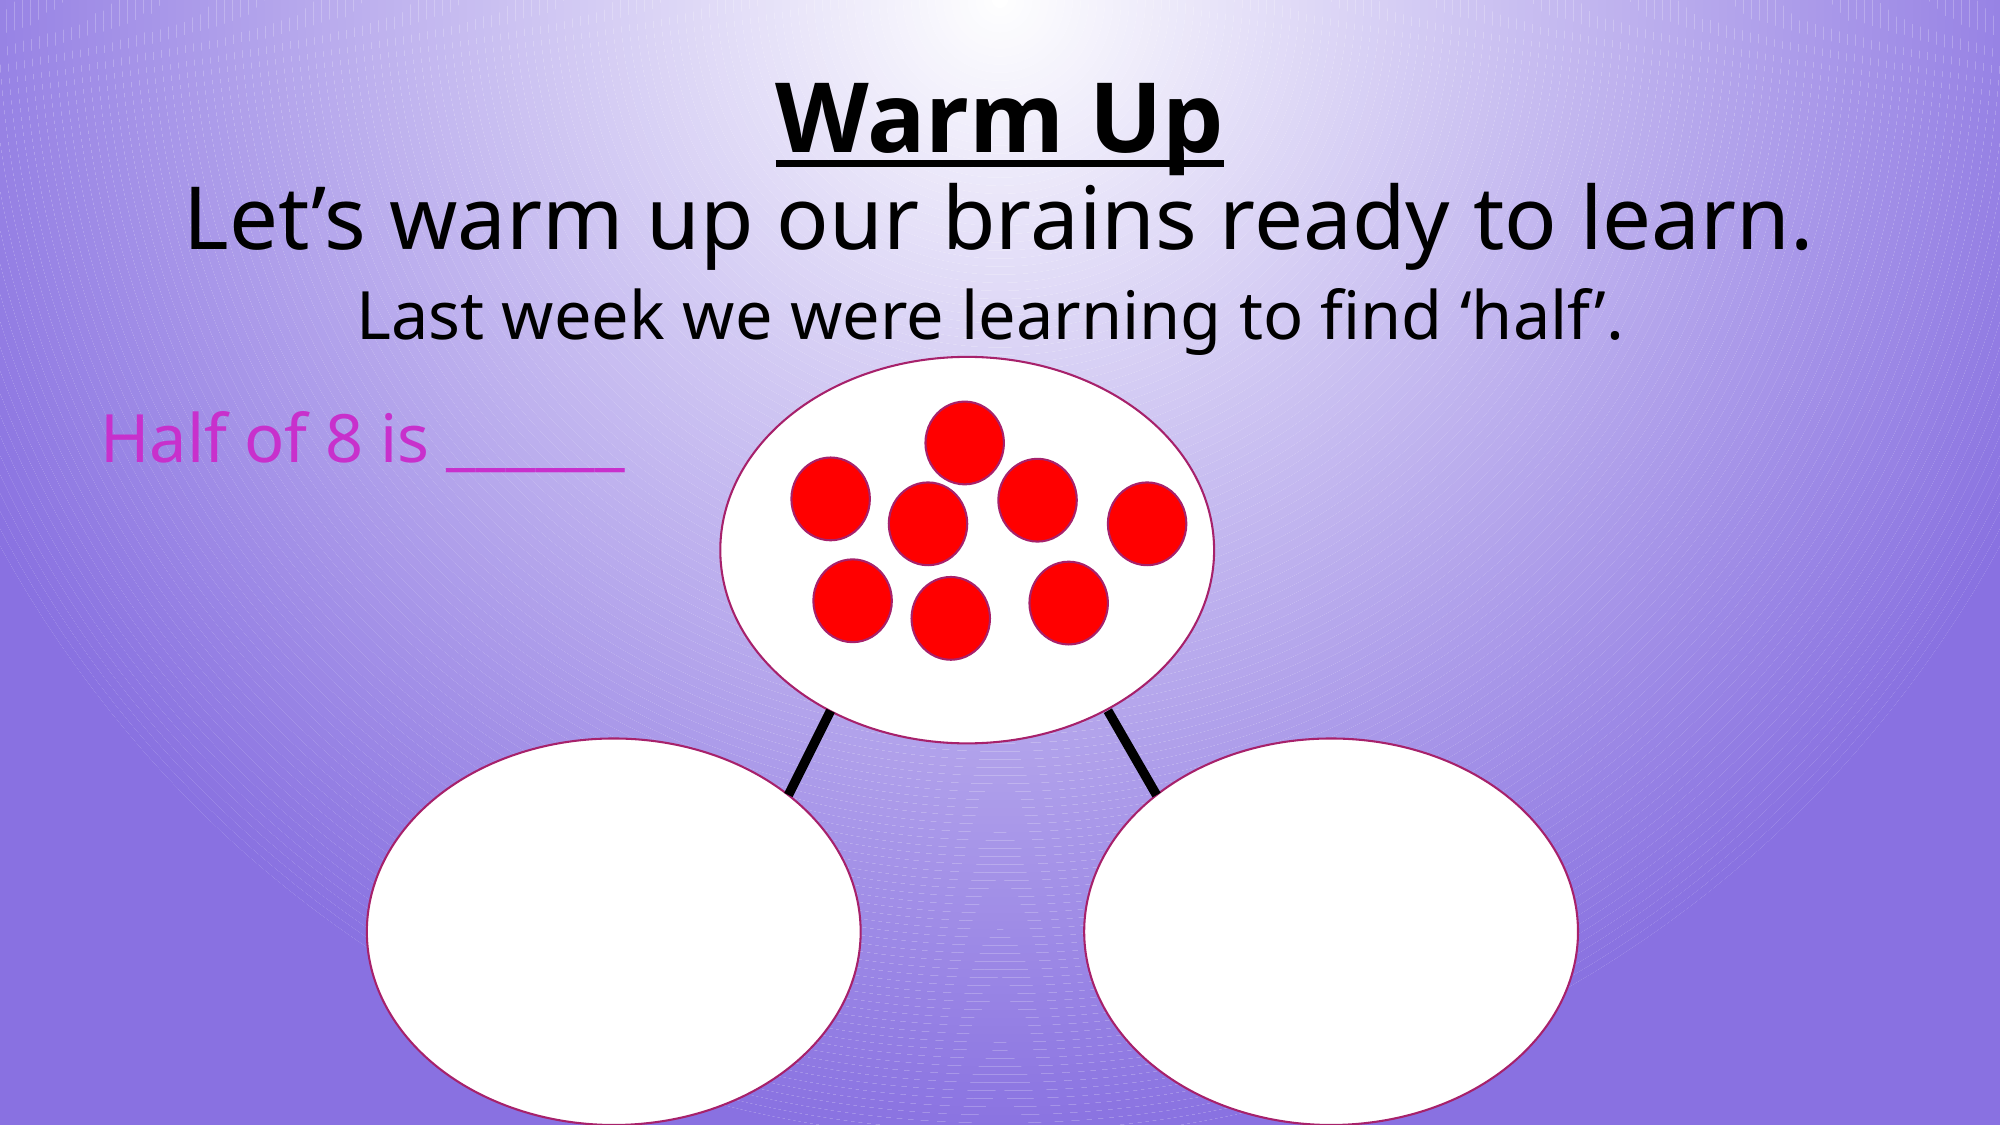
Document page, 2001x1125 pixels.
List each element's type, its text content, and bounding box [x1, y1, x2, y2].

text_box Half of 8 is ______ [85, 388, 641, 484]
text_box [788, 710, 831, 796]
text_box Last week we were learning to find ‘half’. [341, 265, 1659, 361]
text_box [887, 481, 969, 567]
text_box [1107, 710, 1157, 796]
text_box [1028, 560, 1109, 646]
text_box [719, 361, 1216, 745]
text_box [790, 456, 871, 542]
title Warm Up Let’s warm up our brains ready to learn. [137, 59, 1863, 278]
text_box [997, 457, 1078, 543]
text_box [812, 558, 893, 644]
text_box [910, 575, 992, 661]
text_box [1106, 481, 1188, 567]
text_box [365, 737, 862, 1125]
text_box [924, 400, 1005, 486]
text_box [1083, 737, 1580, 1125]
